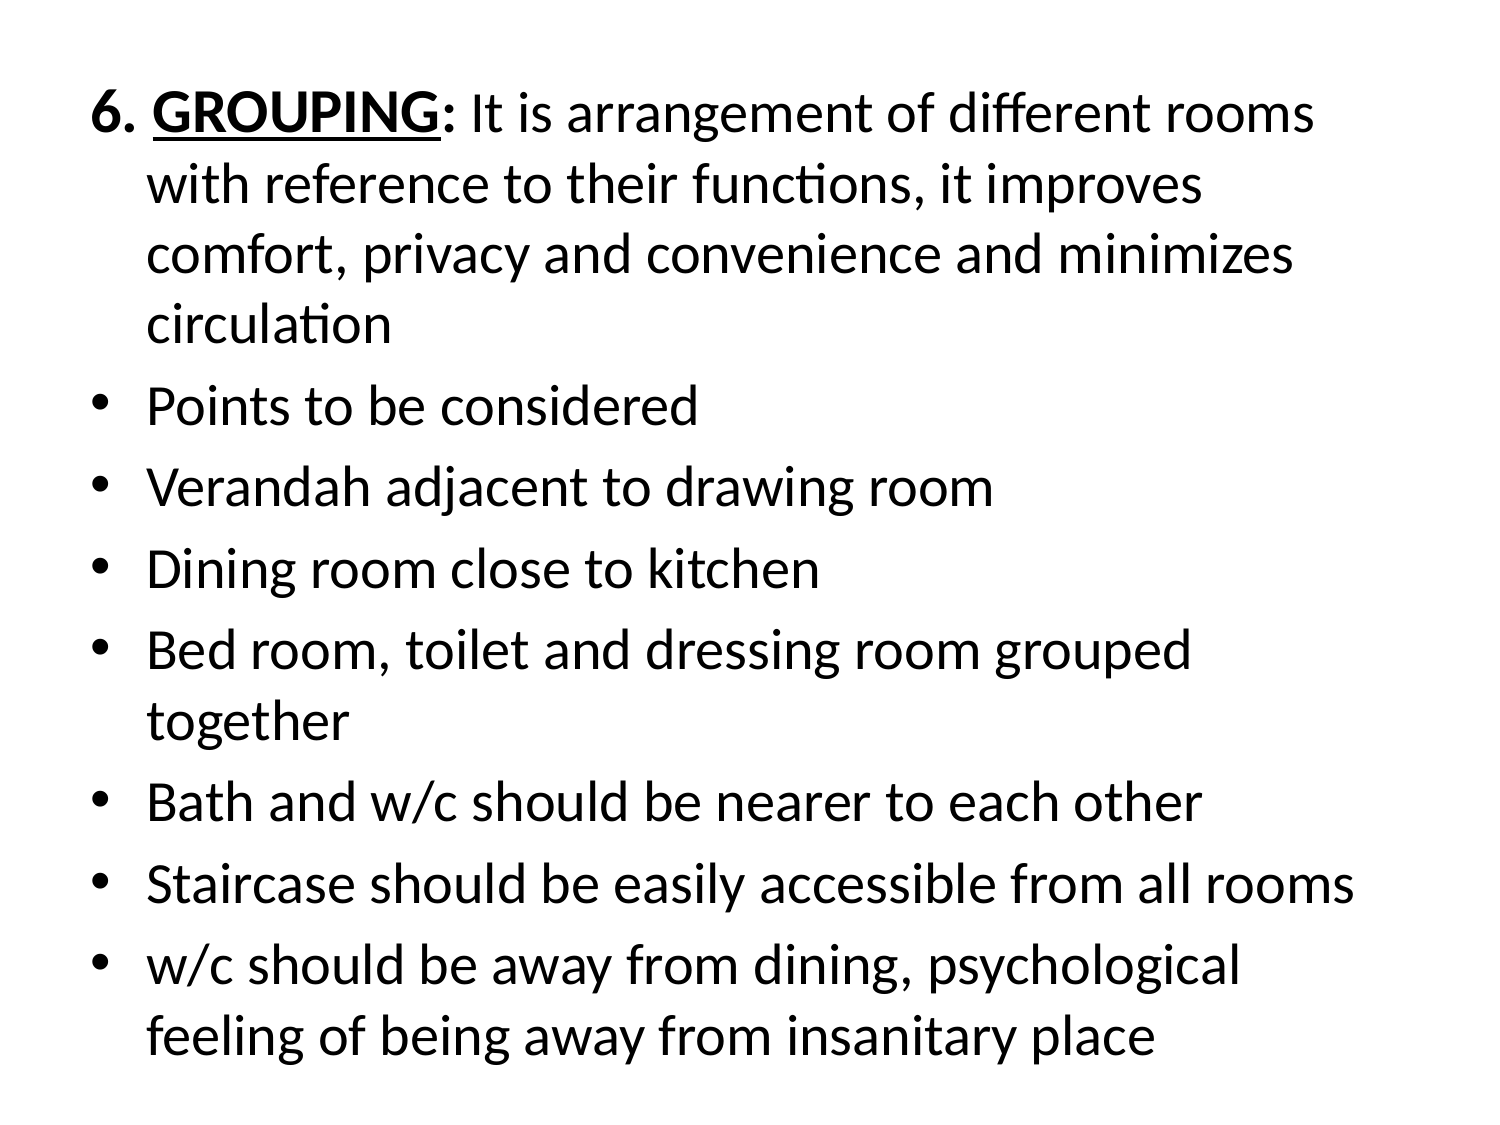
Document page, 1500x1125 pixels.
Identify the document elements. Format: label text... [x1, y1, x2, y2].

list 6. GROUPING: It is arrangement of different rooms with reference to their functions, it improves comfort, privacy and convenience and minimizes circulation Points to be considered Verandah adjacent to drawing room Dining room close to kitchen Bed room, toilet and dressing room grouped together Bath and w/c should be nearer to each other Staircase should be easily accessible from all rooms w/c should be away from dining, psychological feeling of being away from insanitary place [75, 62, 1425, 1088]
